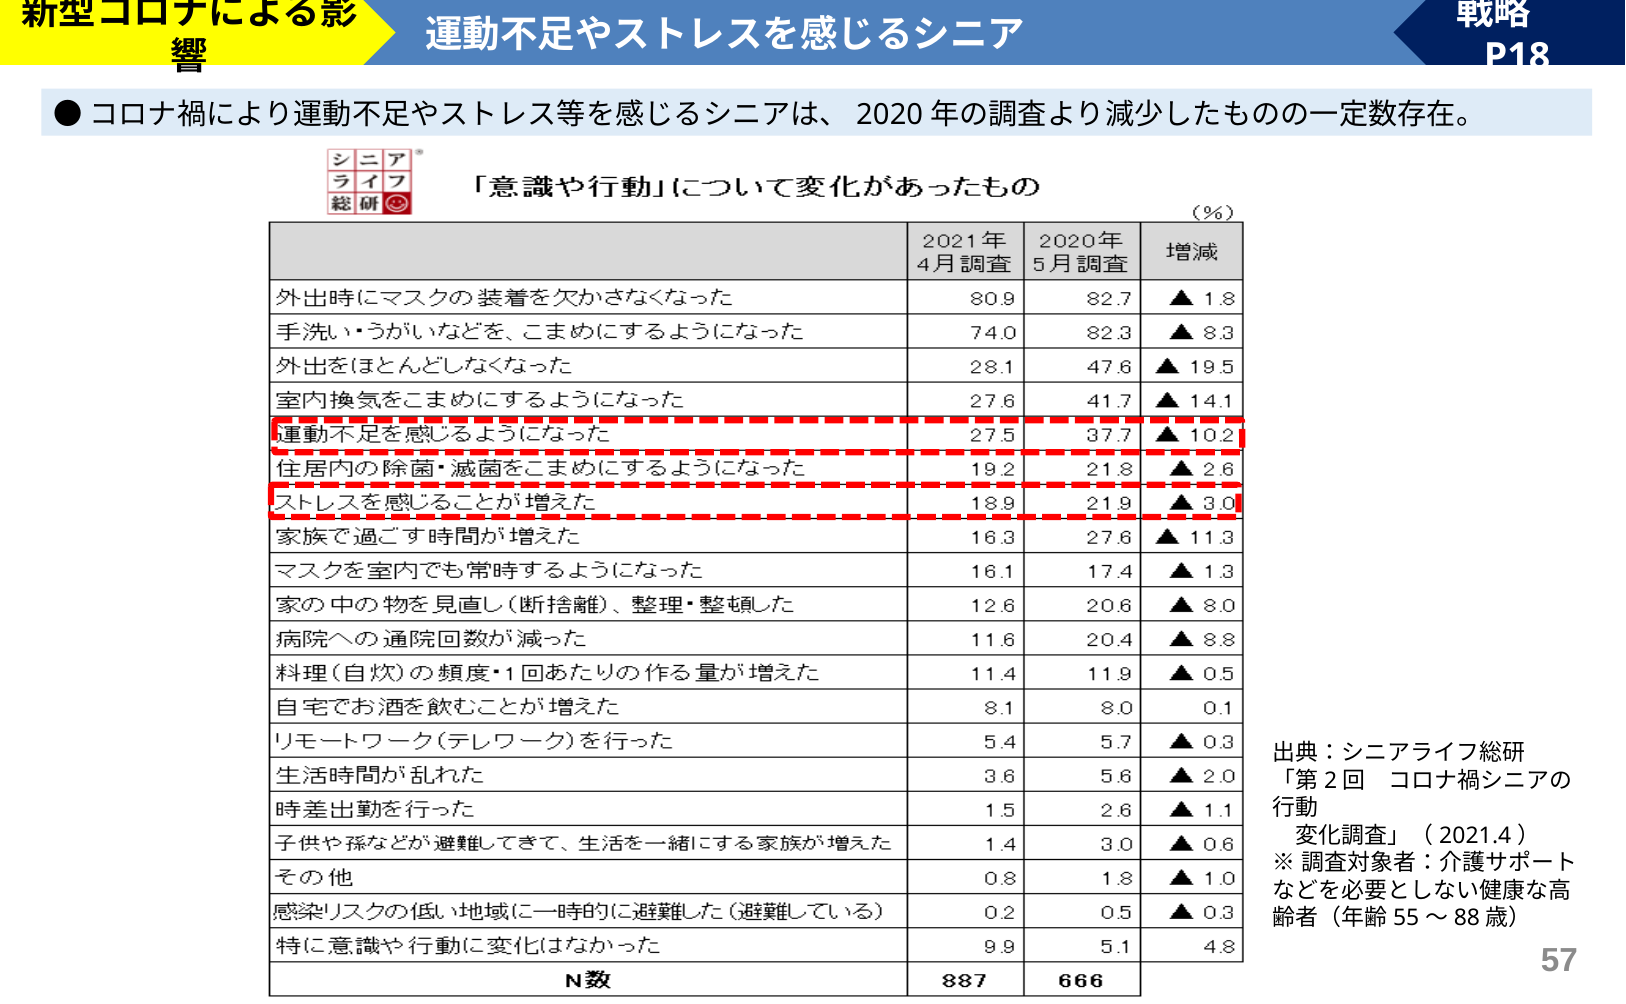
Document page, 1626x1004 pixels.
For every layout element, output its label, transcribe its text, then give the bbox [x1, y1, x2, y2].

text_box 出典：シニアライフ総研 「第2回 コロナ禍シニアの行動 変化調査」（2021.4） ※調査対象者：介護サポートなどを必要としない健康な高齢者（年齢55～88歳） [1257, 730, 1607, 938]
picture [258, 137, 1255, 1004]
text_box ●コロナ禍により運動不足やストレス等を感じるシニアは、2020年の調査より減少したものの一定数存在。 [40, 87, 1593, 137]
text_box 戦略 P18 [1392, 0, 1625, 66]
text_box 新型コロナによる影響 [0, 0, 398, 66]
slide_number 56 [1513, 930, 1606, 985]
text_box 運動不足やストレスを感じるシニア [366, 0, 1423, 65]
